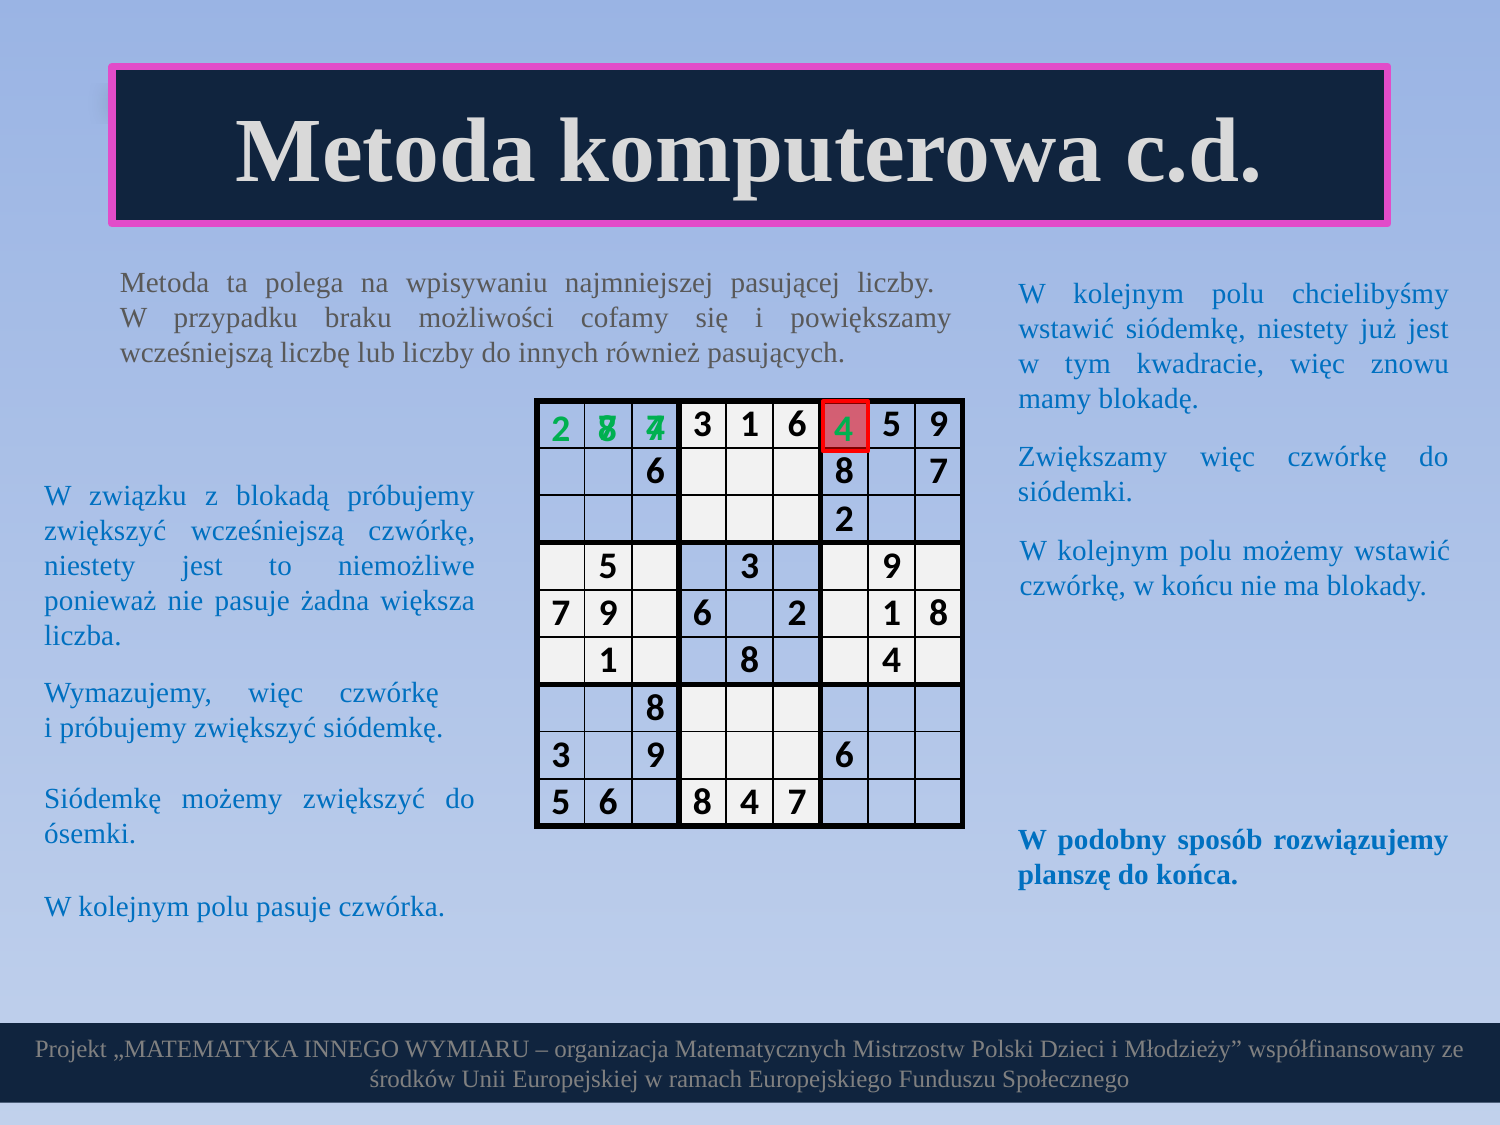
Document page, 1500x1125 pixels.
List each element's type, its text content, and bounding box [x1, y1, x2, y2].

table_cell [682, 687, 725, 731]
table_cell 6 [633, 456, 676, 494]
table_cell 4 [869, 638, 914, 682]
table_cell 9 [633, 732, 676, 778]
table_cell [869, 780, 914, 823]
table_cell [540, 496, 584, 540]
table_cell [540, 457, 584, 494]
table_cell [727, 732, 772, 778]
text_box 8 [583, 397, 632, 457]
table_header 5 [870, 404, 914, 447]
table_cell [916, 638, 960, 682]
table_cell 7 [774, 780, 818, 823]
text_box W kolejnym polu możemy wstawić czwórkę, w końcu nie ma blokady. [1004, 523, 1466, 609]
table_cell [916, 545, 960, 589]
table_cell 4 [727, 780, 772, 823]
table_cell [633, 638, 676, 682]
table_cell [633, 780, 676, 823]
table_cell [682, 496, 725, 540]
text_box Wymazujemy, więc czwórkę i próbujemy zwiększyć siódemkę. [29, 665, 491, 751]
text_box Metoda komputerowa c.d. [112, 66, 1388, 224]
table_header 9 [916, 404, 960, 447]
table_header 6 [774, 404, 818, 447]
table_cell 1 [869, 591, 914, 636]
table_cell [869, 496, 914, 540]
table_cell [727, 496, 772, 540]
table_cell [869, 687, 914, 731]
table_cell [682, 638, 725, 682]
table_cell [774, 449, 818, 494]
table_cell 8 [633, 687, 676, 731]
table_cell [916, 780, 960, 823]
table_cell [727, 687, 772, 731]
table_cell [540, 687, 584, 731]
table_cell 8 [727, 638, 772, 682]
table_cell [916, 732, 960, 778]
table_cell 7 [916, 449, 960, 494]
table_cell [633, 545, 676, 589]
table_cell 5 [585, 545, 631, 589]
table_cell 9 [585, 591, 631, 636]
table_cell [682, 545, 725, 589]
footer Projekt „MATEMATYKA INNEGO WYMIARU – organizacja Matematycznych Mistrzostw Polski Dzieci i Młodzieży” współfinansowany ze środków Unii Europejskiej w ramach Europejskiego Funduszu Społecznego [0, 1023, 1500, 1103]
text_box W związku z blokadą próbujemy zwiększyć wcześniejszą czwórkę, niestety jest to niemożliwe ponieważ nie pasuje żadna większa liczba. [29, 469, 491, 659]
text_box W kolejnym polu pasuje czwórka. [29, 879, 491, 930]
table_header 1 [727, 404, 772, 447]
table_cell 6 [585, 780, 631, 823]
table_cell [916, 687, 960, 731]
table_cell [823, 687, 867, 731]
text_box W kolejnym polu chcielibyśmy wstawić siódemkę, niestety już jest w tym kwadracie, więc znowu mamy blokadę. [1003, 267, 1465, 422]
table_cell 9 [869, 545, 914, 589]
table_cell 6 [682, 591, 725, 636]
text_box W podobny sposób rozwiązujemy planszę do końca. [1003, 812, 1464, 898]
table_cell [823, 780, 867, 823]
table_cell [869, 449, 914, 494]
table_cell 3 [727, 545, 772, 589]
table_cell [585, 687, 631, 731]
text_box Metoda ta polega na wpisywaniu najmniejszej pasującej liczby. W przypadku braku możliwości cofamy się i powiększamy wcześniejszą liczbę lub liczby do innych również pasujących. [105, 255, 968, 376]
table_cell [774, 732, 818, 778]
table_cell 3 [540, 732, 584, 778]
table_cell 7 [540, 591, 584, 636]
table_cell [727, 591, 772, 636]
table_cell [916, 496, 960, 540]
table_cell [823, 638, 867, 682]
table_cell [774, 687, 818, 731]
table_cell 8 [682, 780, 725, 823]
table_cell [774, 545, 818, 589]
table_cell 1 [585, 638, 631, 682]
table_cell [633, 496, 676, 540]
table_cell [774, 496, 818, 540]
table_cell [585, 732, 631, 778]
table_cell 8 [916, 591, 960, 636]
text_box 4 [819, 397, 869, 457]
table_cell 2 [823, 496, 867, 540]
text_box 2 [536, 397, 583, 457]
table_cell [727, 449, 772, 494]
table_cell 8 [823, 457, 867, 494]
table_cell [682, 449, 725, 494]
table_cell 6 [823, 732, 867, 778]
table_cell [823, 545, 867, 589]
table_cell [823, 591, 867, 636]
table_cell 5 [540, 780, 584, 823]
table_cell [585, 496, 631, 540]
table_cell [682, 732, 725, 778]
table_cell [869, 732, 914, 778]
text_box Siódemkę możemy zwiększyć do ósemki. [29, 771, 491, 857]
table_cell [540, 638, 584, 682]
table_cell [540, 545, 584, 589]
table_cell [774, 638, 818, 682]
text_box 7 [631, 396, 681, 456]
table_cell 2 [774, 591, 818, 636]
table_header 3 [682, 404, 725, 447]
text_box Zwiększamy więc czwórkę do siódemki. [1003, 429, 1464, 515]
table_cell [585, 457, 631, 494]
table_cell [633, 591, 676, 636]
